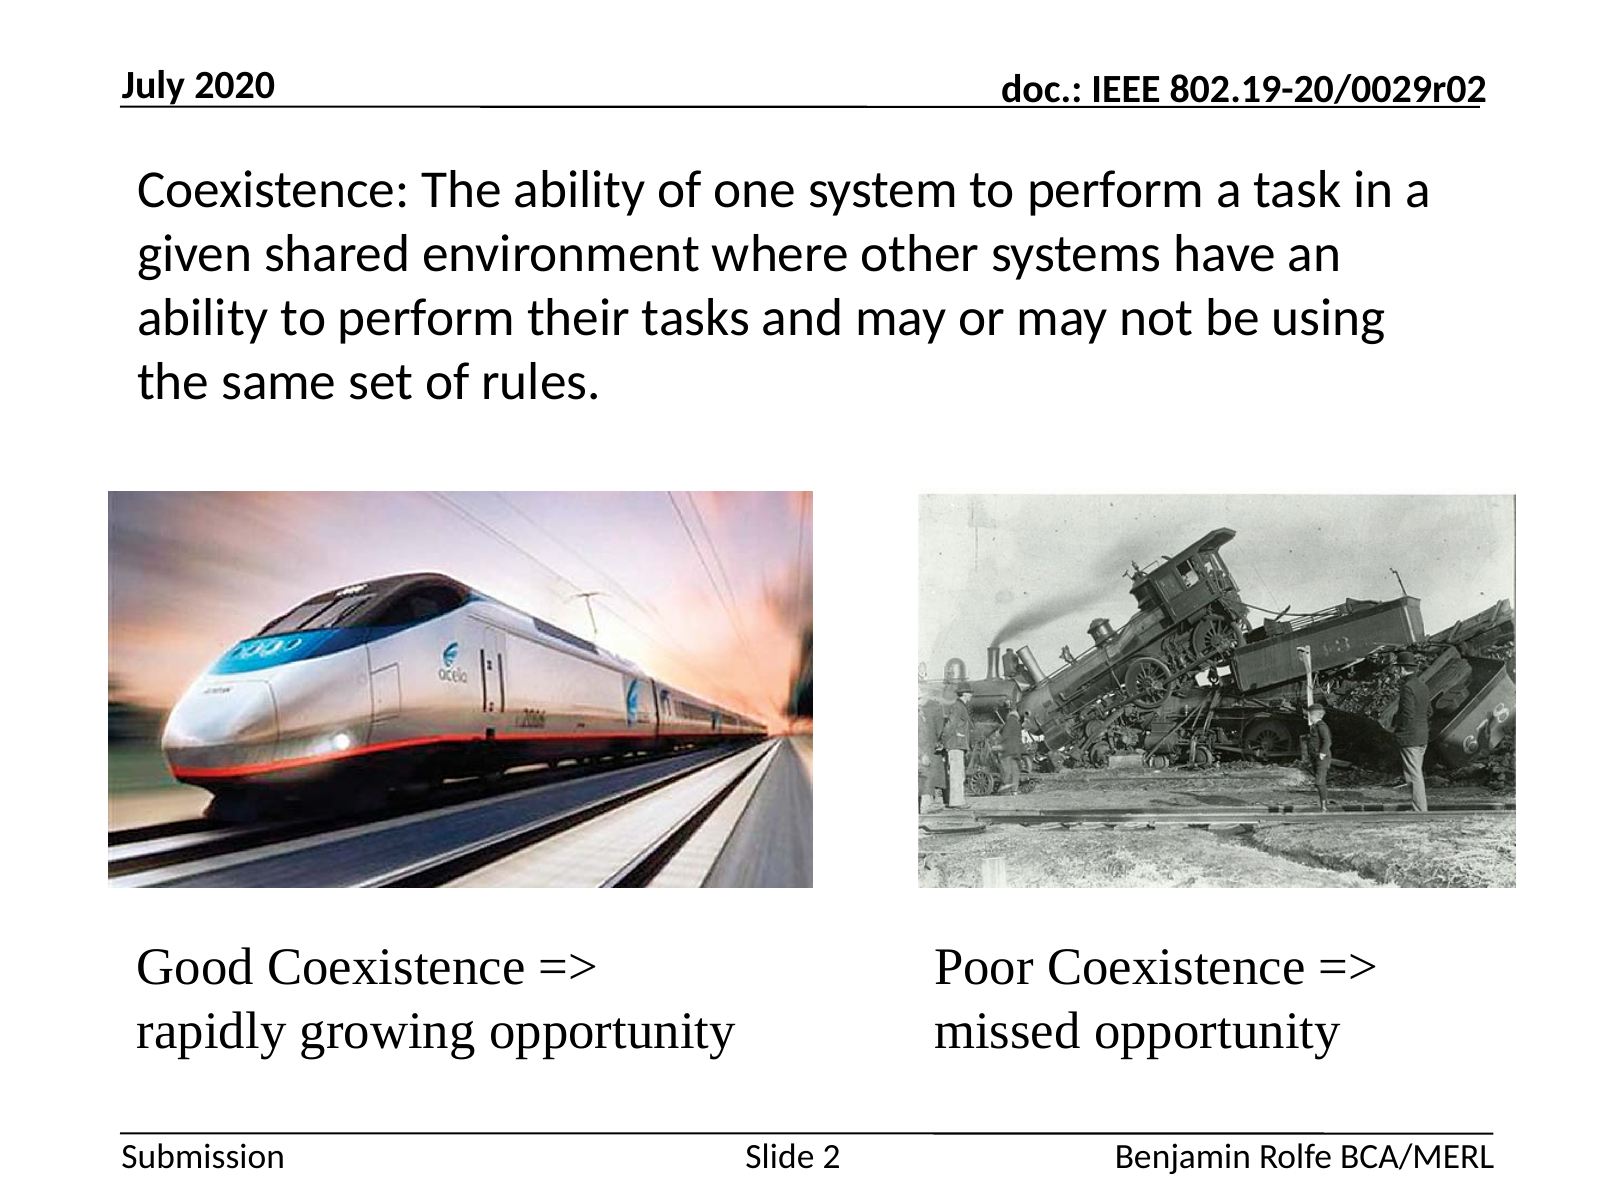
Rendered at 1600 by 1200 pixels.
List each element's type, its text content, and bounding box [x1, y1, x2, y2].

list Coexistence: The ability of one system to perform a task in a given shared environment where other systems have an ability to perform their tasks and may or may not be using the same set of rules. [121, 146, 1482, 489]
picture [107, 491, 813, 888]
text_box Poor Coexistence => missed opportunity [919, 924, 1560, 1067]
footer Benjamin Rolfe BCA/MERL [937, 1132, 1495, 1174]
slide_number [121, 58, 451, 107]
slide_number Slide 2 [733, 1132, 854, 1197]
text_box Good Coexistence => rapidly growing opportunity [121, 924, 763, 1067]
picture [918, 488, 1516, 888]
